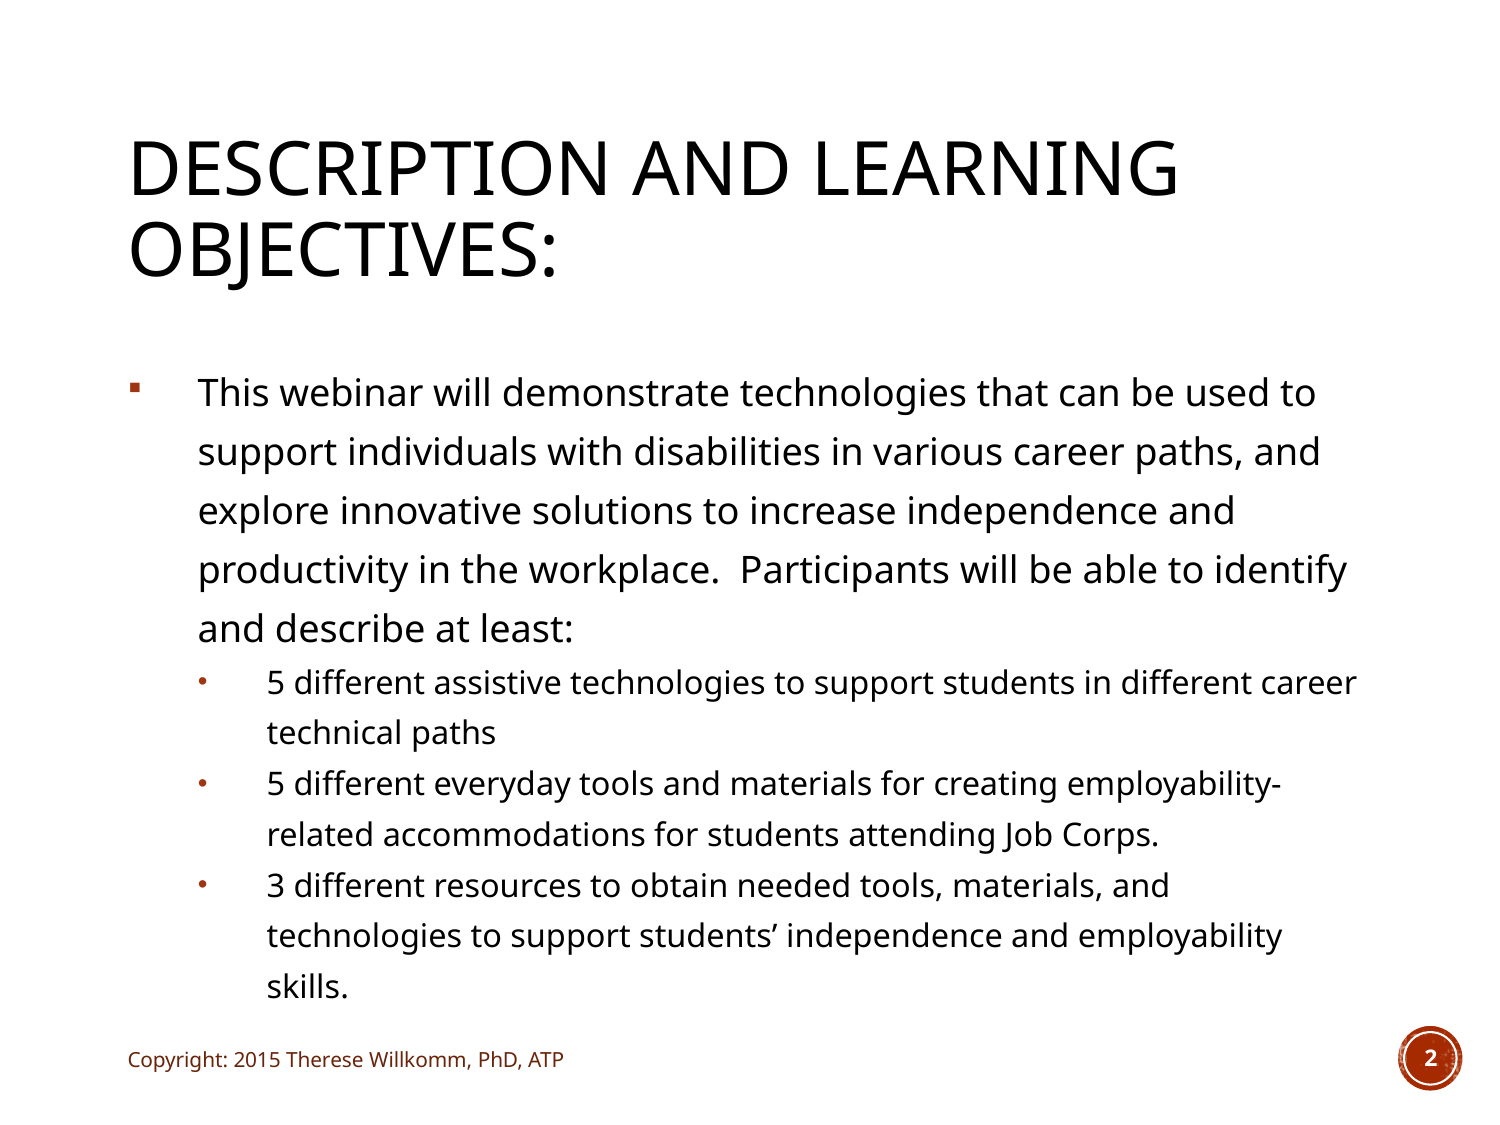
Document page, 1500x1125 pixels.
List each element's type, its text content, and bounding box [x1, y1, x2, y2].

title Description and Learning Objectives: [112, 79, 1388, 344]
slide_number 2 [1391, 1028, 1471, 1089]
footer Copyright: 2015 Therese Willkomm, PhD, ATP [112, 1028, 891, 1089]
list This webinar will demonstrate technologies that can be used to support individuals with disabilities in various career paths, and explore innovative solutions to increase independence and productivity in the workplace. Participants will be able to identify and describe at least: 5 different assistive technologies to support students in different career technical paths 5 different everyday tools and materials for creating employability-related accommodations for students attending Job Corps. 3 different resources to obtain needed tools, materials, and technologies to support students’ independence and employability skills. [112, 348, 1388, 1013]
